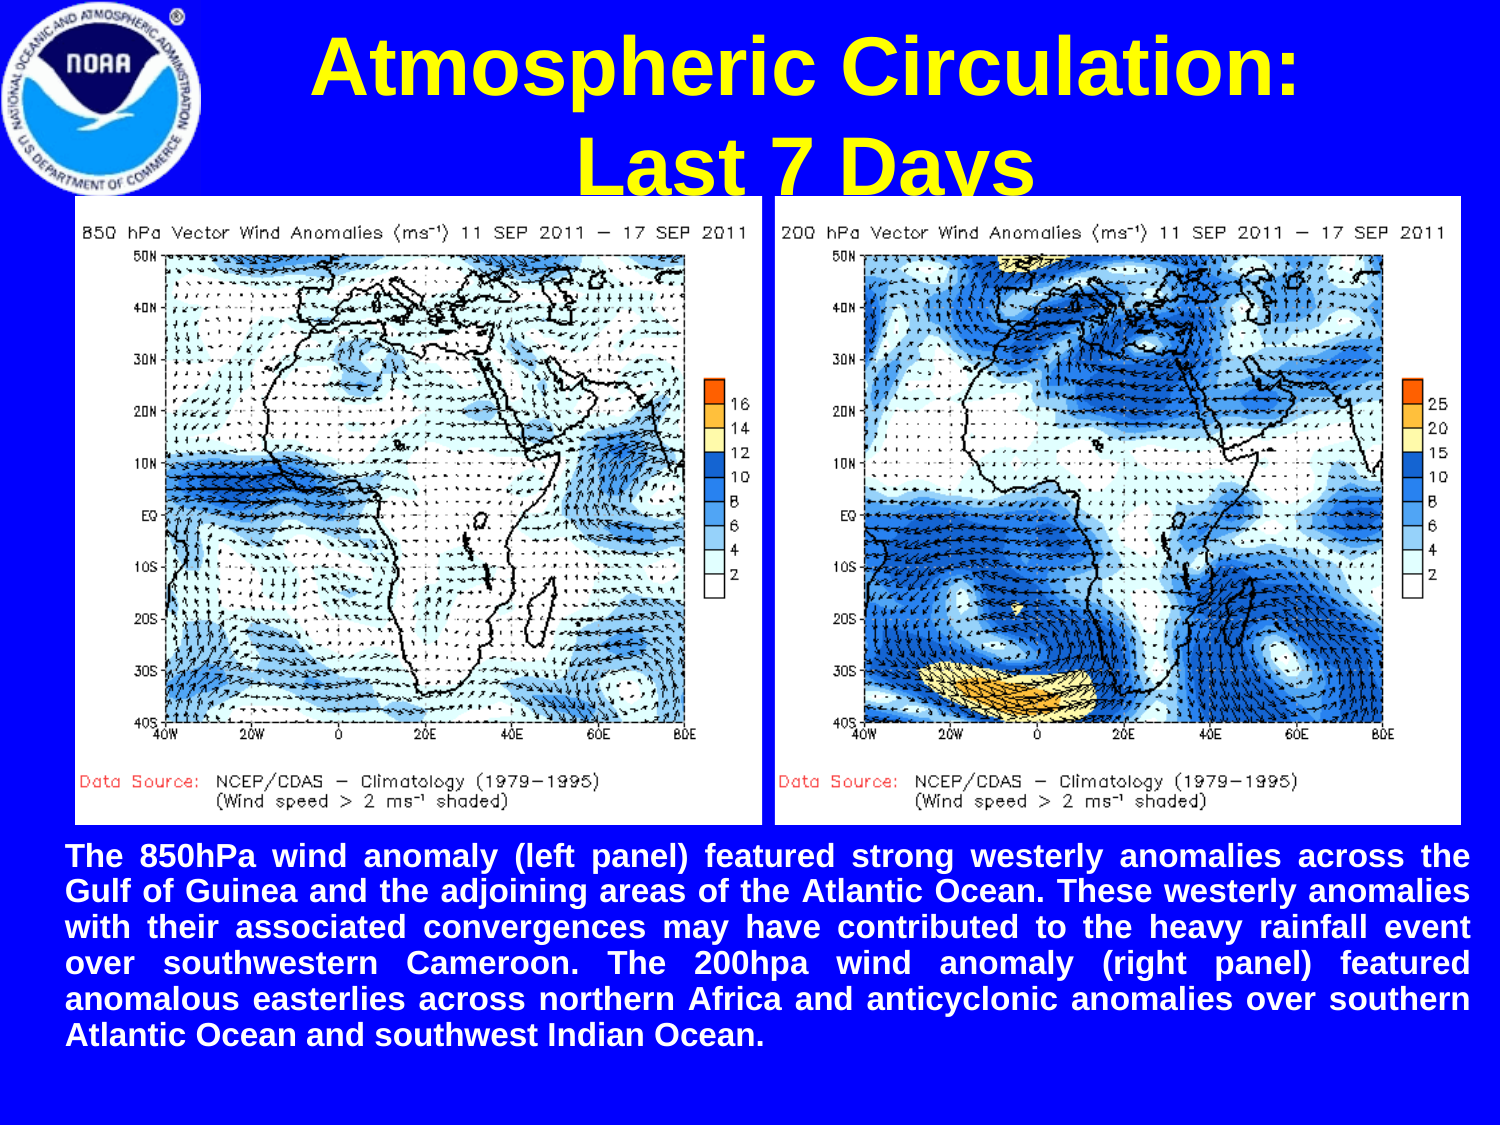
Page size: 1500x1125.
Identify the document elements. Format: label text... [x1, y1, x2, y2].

text_box The 850hPa wind anomaly (left panel) featured strong westerly anomalies across the Gulf of Guinea and the adjoining areas of the Atlantic Ocean. These westerly anomalies with their associated convergences may have contributed to the heavy rainfall event over southwestern Cameroon. The 200hpa wind anomaly (right panel) featured anomalous easterlies across northern Africa and anticyclonic anomalies over southern Atlantic Ocean and southwest Indian Ocean. [50, 830, 1488, 1062]
title Atmospheric Circulation: Last 7 Days [174, 37, 1438, 188]
picture [0, 0, 763, 825]
picture [774, 196, 1461, 825]
